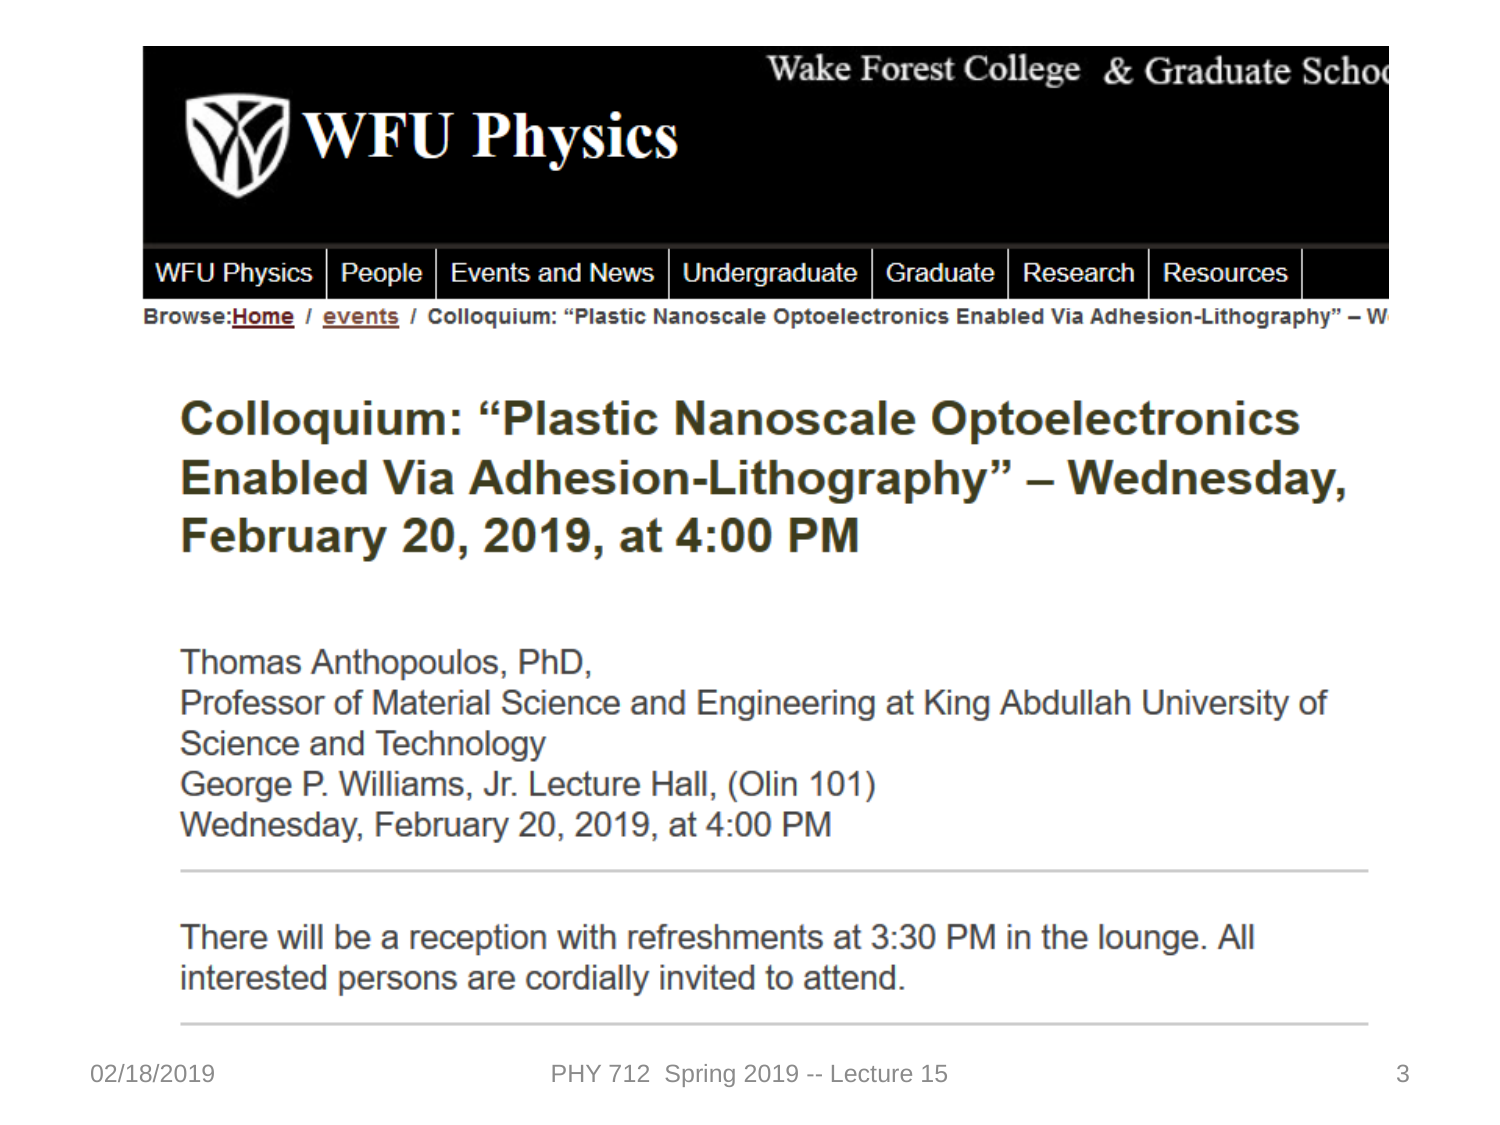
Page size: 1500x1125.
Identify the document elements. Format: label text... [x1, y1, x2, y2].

footer PHY 712 Spring 2019 -- Lecture 15 [512, 1060, 988, 1103]
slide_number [75, 1042, 425, 1103]
slide_number 3 [1074, 1042, 1425, 1103]
picture [137, 45, 1390, 1055]
